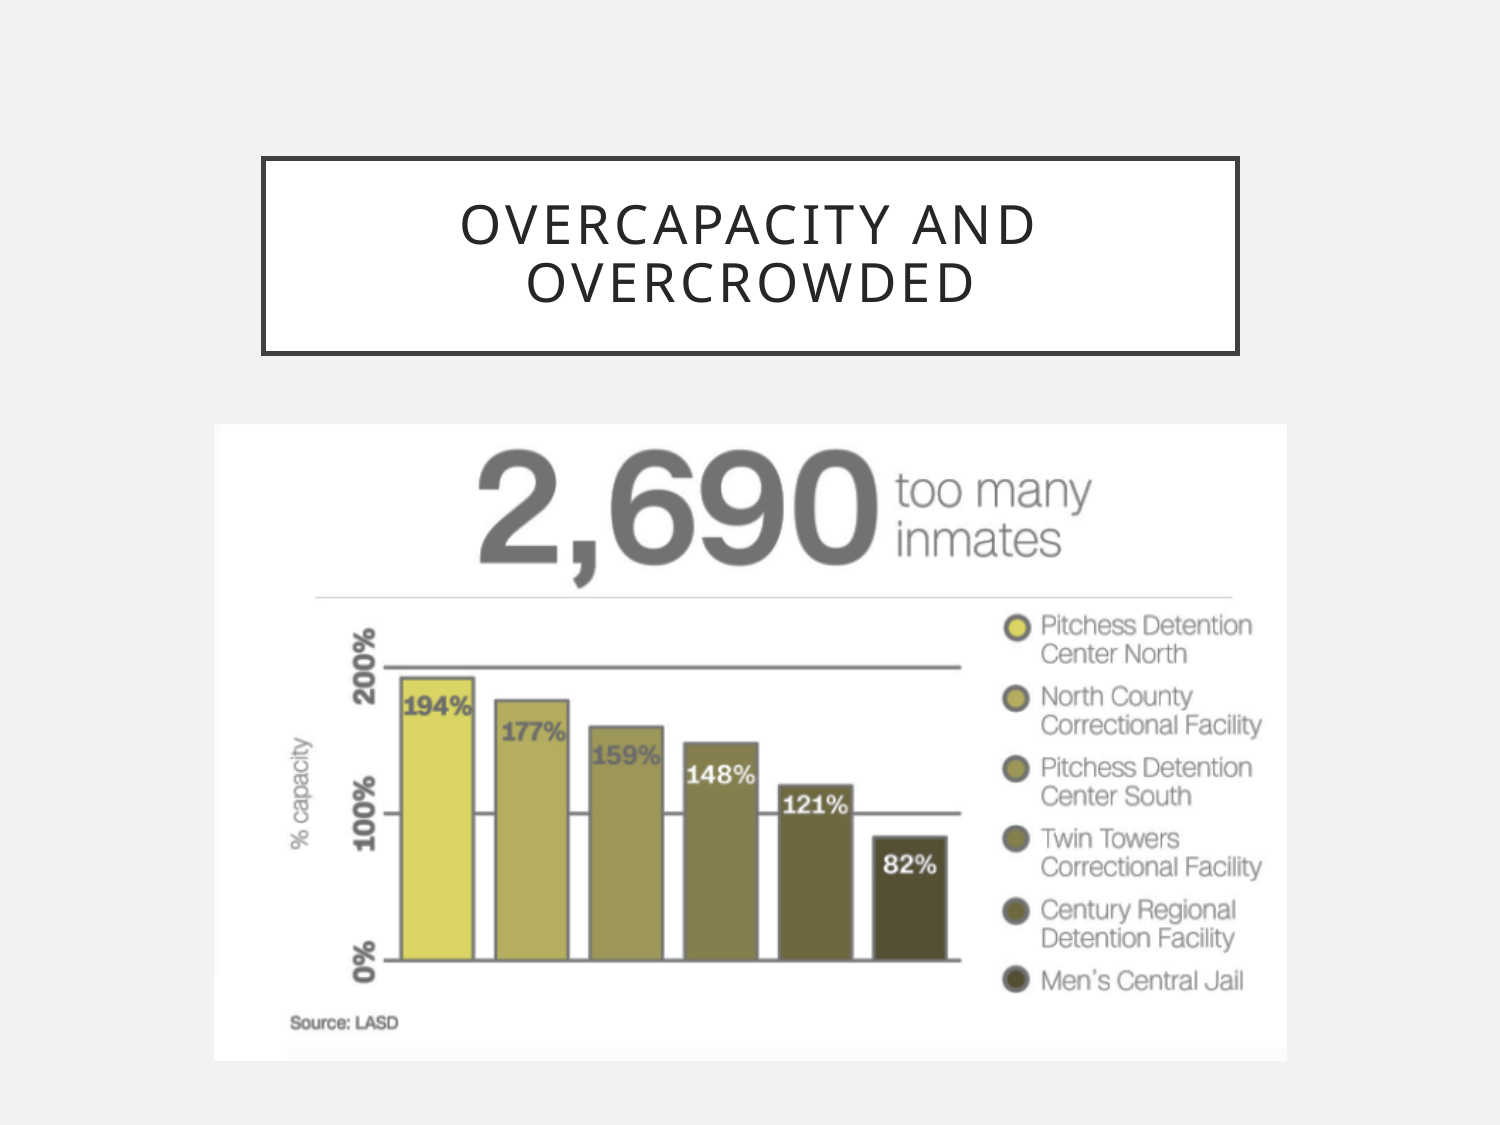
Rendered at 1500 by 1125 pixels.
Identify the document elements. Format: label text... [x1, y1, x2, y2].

picture [214, 424, 1287, 1061]
title Overcapacity and overcrowded [261, 156, 1240, 356]
